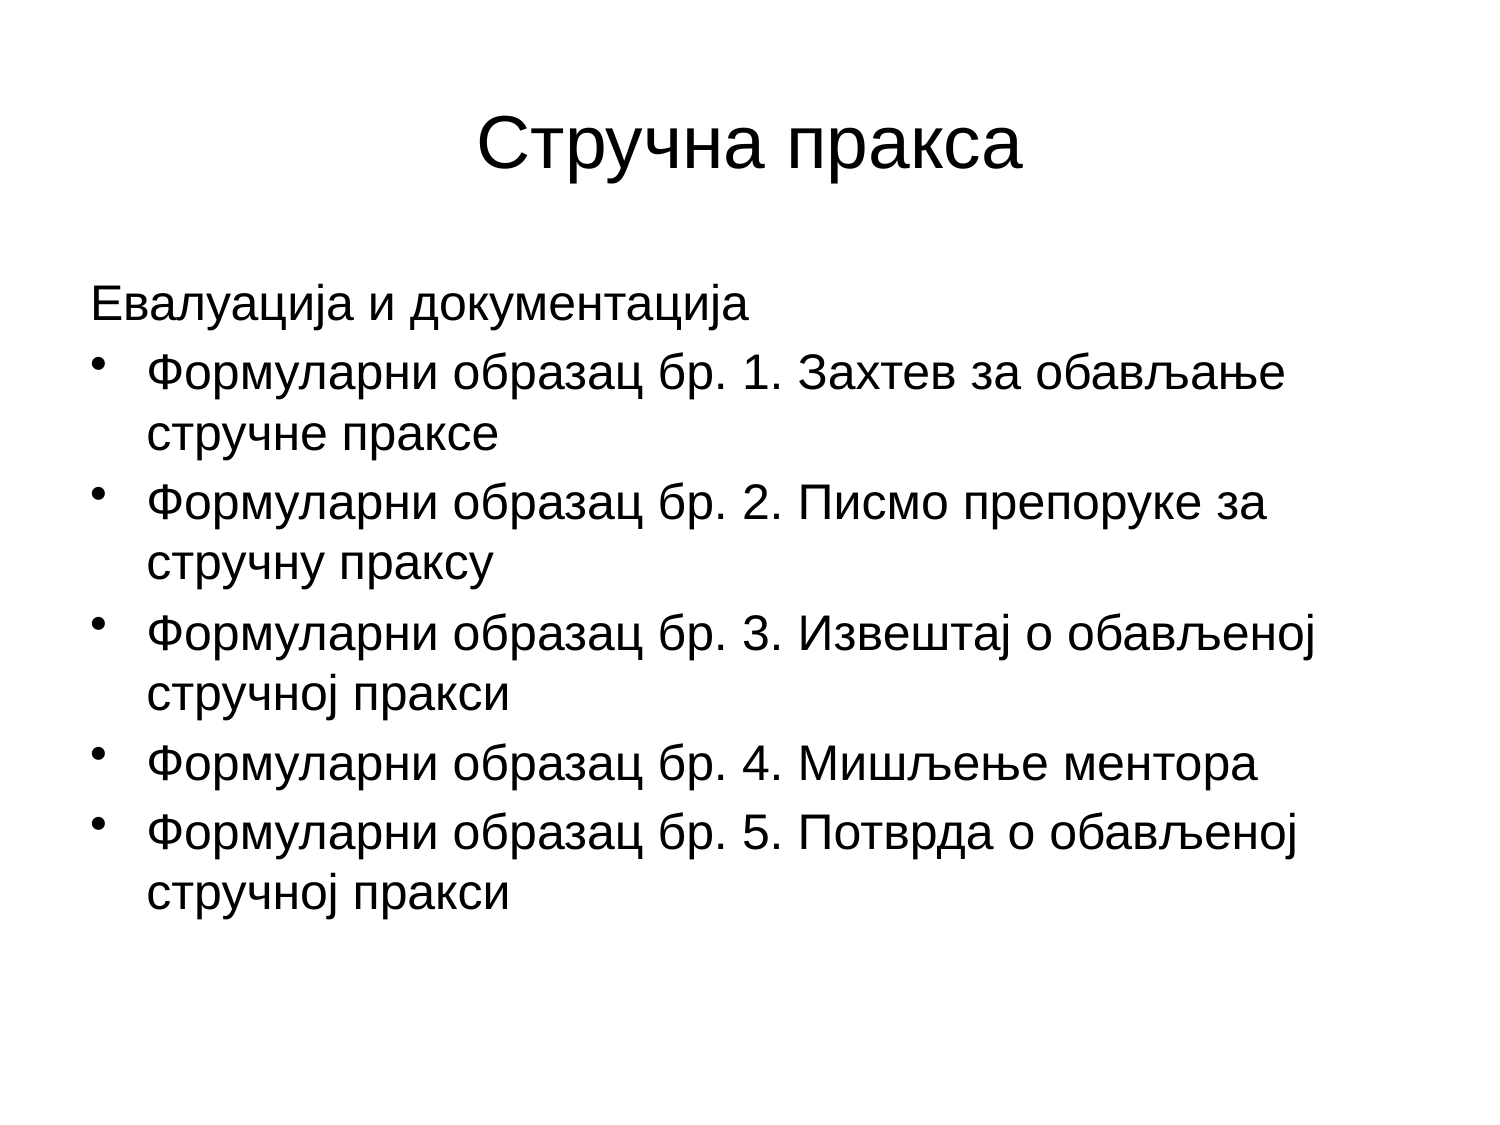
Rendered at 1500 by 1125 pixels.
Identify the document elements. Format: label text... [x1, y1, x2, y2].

title Стручна пракса [75, 45, 1425, 233]
list Евалуација и документација Формуларни образац бр. 1. Захтев за обављање стручне праксе Формуларни образац бр. 2. Писмо препоруке за стручну праксу Формуларни образац бр. 3. Извештај о обављеној стручној пракси Формуларни образац бр. 4. Мишљење ментора Формуларни образац бр. 5. Потврда о обављеној стручној пракси [75, 262, 1425, 1005]
